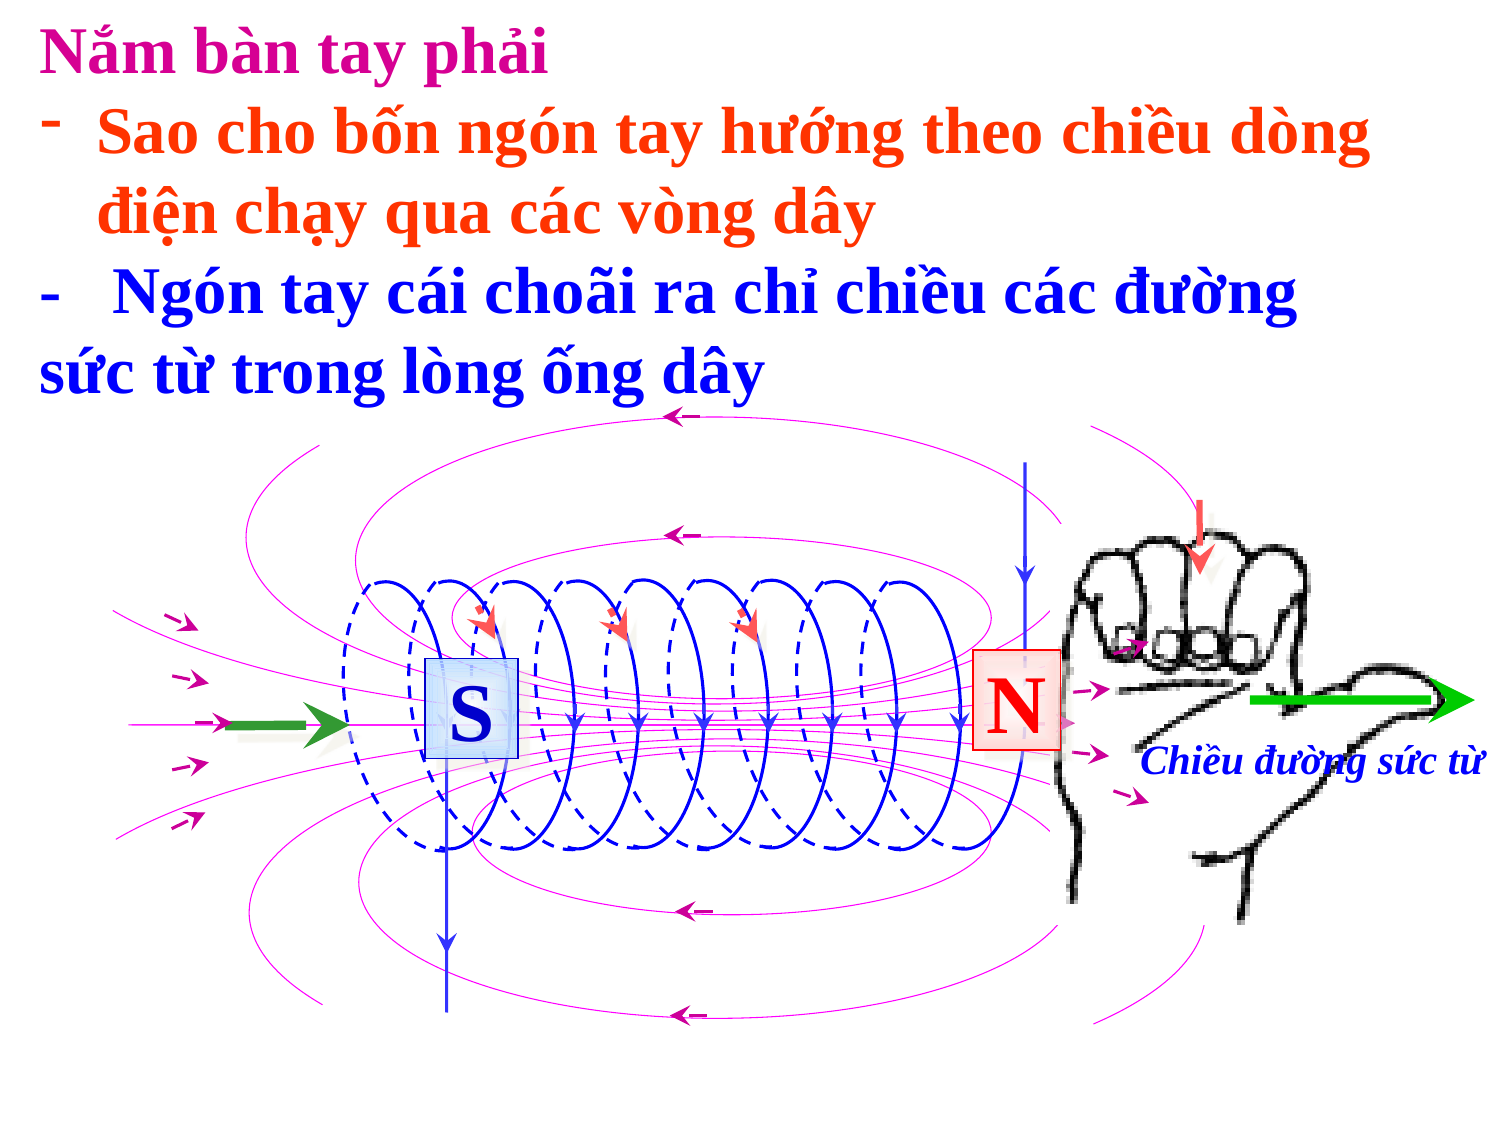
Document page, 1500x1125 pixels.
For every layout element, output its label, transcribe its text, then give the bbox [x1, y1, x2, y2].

text_box Chiều đường sức từ [1454, 725, 1500, 790]
text_box Nắm bàn tay phải Sao cho bốn ngón tay hướng theo chiều dòng điện chạy qua các vòng dây - Ngón tay cái choãi ra chỉ chiều các đường sức từ trong lòng ống dây [24, 0, 1425, 415]
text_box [162, 416, 1151, 1016]
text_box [112, 362, 1338, 1088]
picture [1151, 524, 1451, 926]
text_box [1454, 689, 1475, 711]
